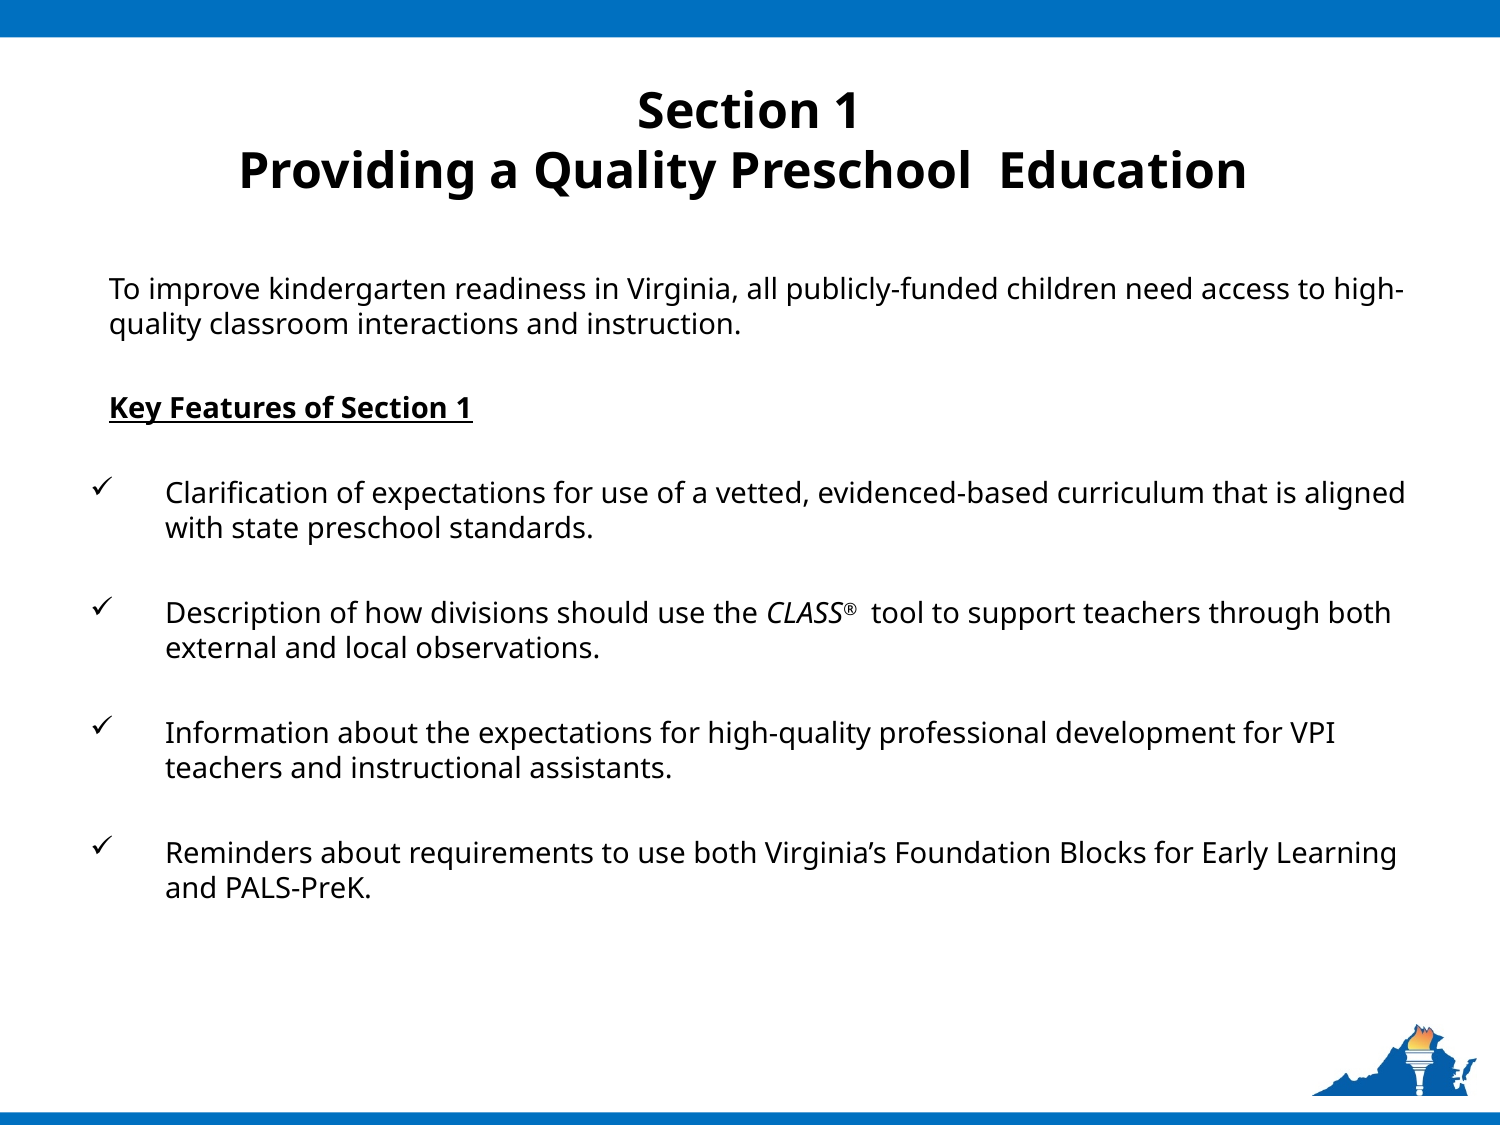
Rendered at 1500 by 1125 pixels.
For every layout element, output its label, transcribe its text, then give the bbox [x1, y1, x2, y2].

picture [1312, 1024, 1477, 1096]
title Section 1 Providing a Quality Preschool Education [75, 45, 1425, 233]
list To improve kindergarten readiness in Virginia, all publicly-funded children need access to high-quality classroom interactions and instruction. Key Features of Section 1 Clarification of expectations for use of a vetted, evidenced-based curriculum that is aligned with state preschool standards. Description of how divisions should use the CLASS® tool to support teachers through both external and local observations. Information about the expectations for high-quality professional development for VPI teachers and instructional assistants. Reminders about requirements to use both Virginia’s Foundation Blocks for Early Learning and PALS-PreK. [75, 262, 1425, 1005]
